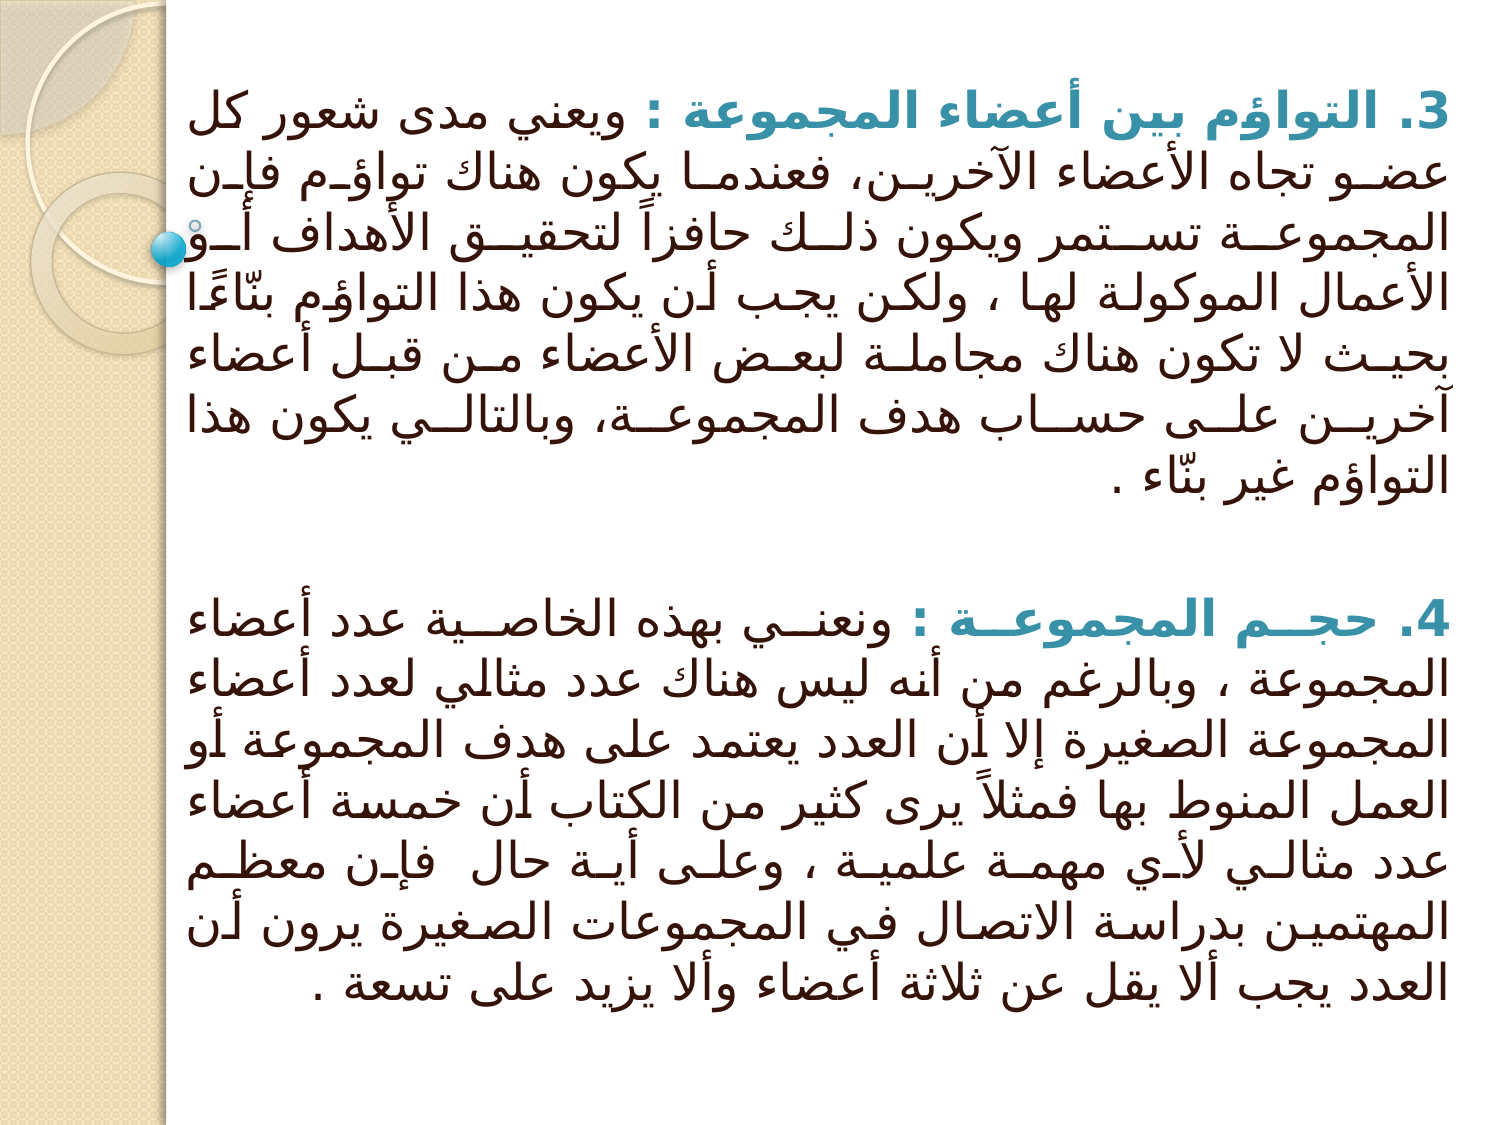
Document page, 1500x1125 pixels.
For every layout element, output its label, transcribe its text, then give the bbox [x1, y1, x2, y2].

subtitle 3. التواؤم بين أعضاء المجموعة : ويعني مدى شعور كل عضو تجاه الأعضاء الآخرين، فعندما يكون هناك تواؤم فإن المجموعة تستمر ويكون ذلك حافزاً لتحقيق الأهداف أو الأعمال الموكولة لها ، ولكن يجب أن يكون هذا التواؤم بنّاءًا بحيث لا تكون هناك مجاملة لبعض الأعضاء من قبل أعضاء آخرين على حساب هدف المجموعة، وبالتالي يكون هذا التواؤم غير بنّاء . 4. حجم المجموعة : ونعني بهذه الخاصية عدد أعضاء المجموعة ، وبالرغم من أنه ليس هناك عدد مثالي لعدد أعضاء المجموعة الصغيرة إلا أن العدد يعتمد على هدف المجموعة أو العمل المنوط بها فمثلاً يرى كثير من الكتاب أن خمسة أعضاء عدد مثالي لأي مهمة علمية ، وعلى أية حال فإن معظم المهتمين بدراسة الاتصال في المجموعات الصغيرة يرون أن العدد يجب ألا يقل عن ثلاثة أعضاء وألا يزيد على تسعة . [171, 78, 1471, 1083]
